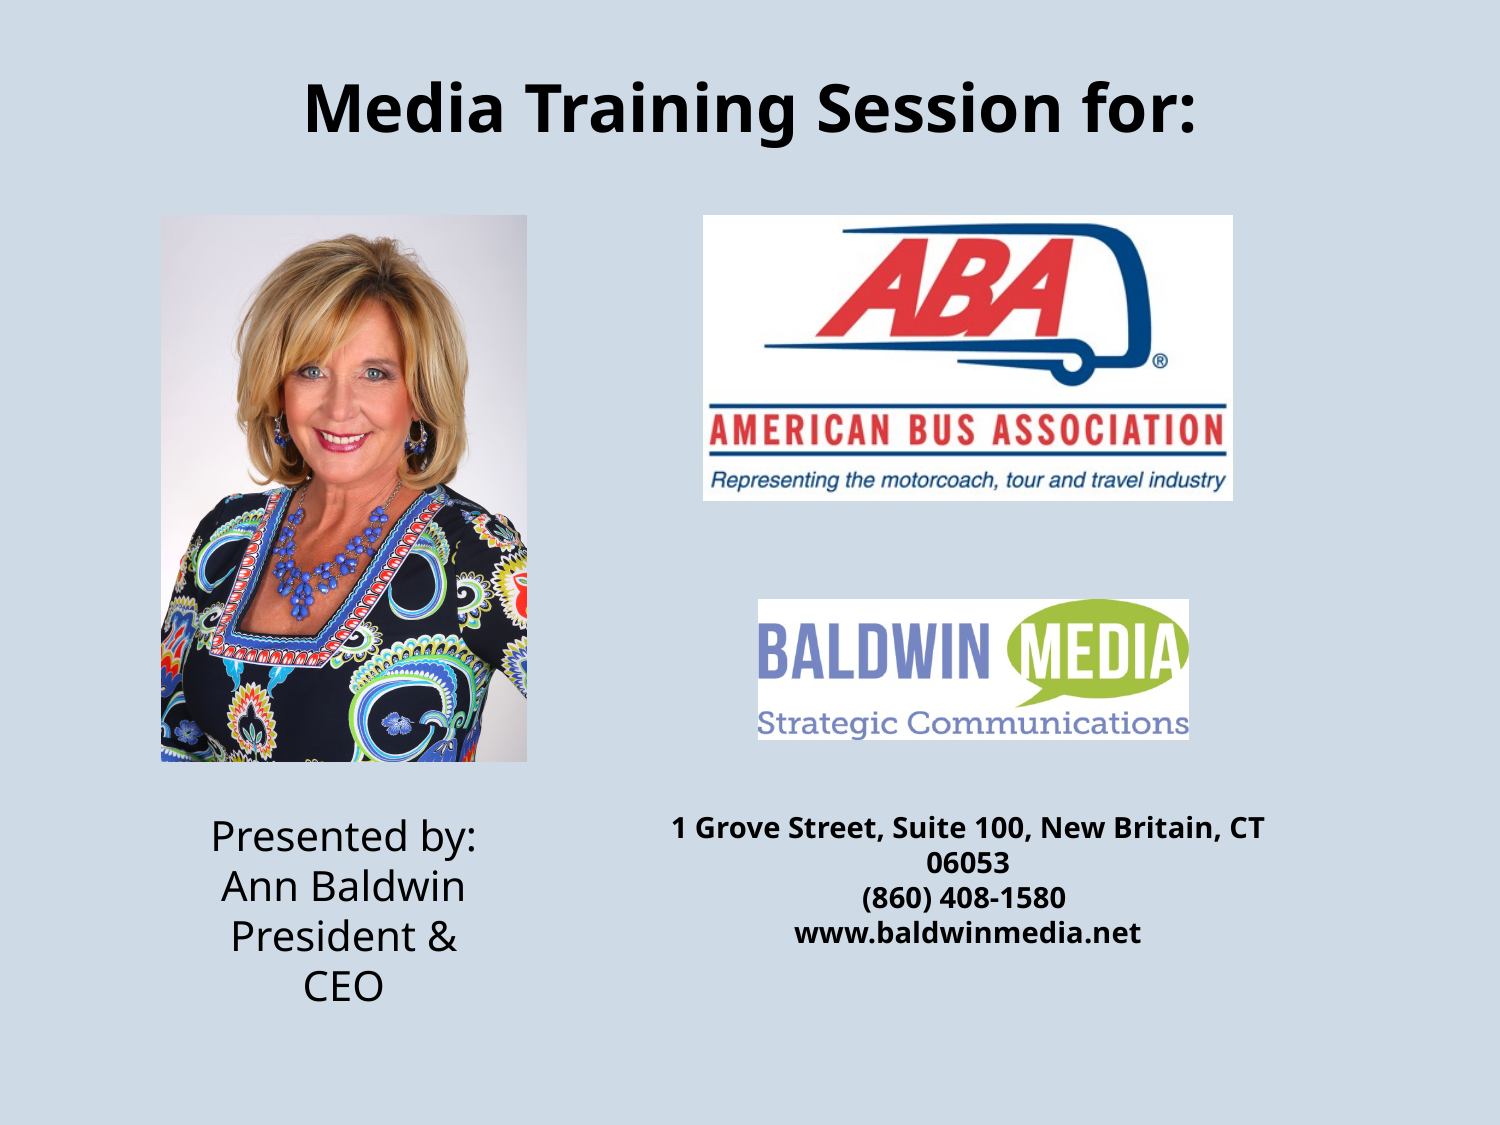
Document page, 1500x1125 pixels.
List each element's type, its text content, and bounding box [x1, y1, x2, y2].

text_box 1 Grove Street, Suite 100, New Britain, CT 06053 (860) 408-1580 www.baldwinmedia.net [610, 801, 1326, 957]
picture [758, 599, 1190, 740]
picture [161, 214, 527, 763]
text_box Presented by: Ann Baldwin President & CEO [169, 801, 518, 1017]
picture [703, 214, 1233, 501]
text_box Media Training Session for: [243, 57, 1257, 153]
